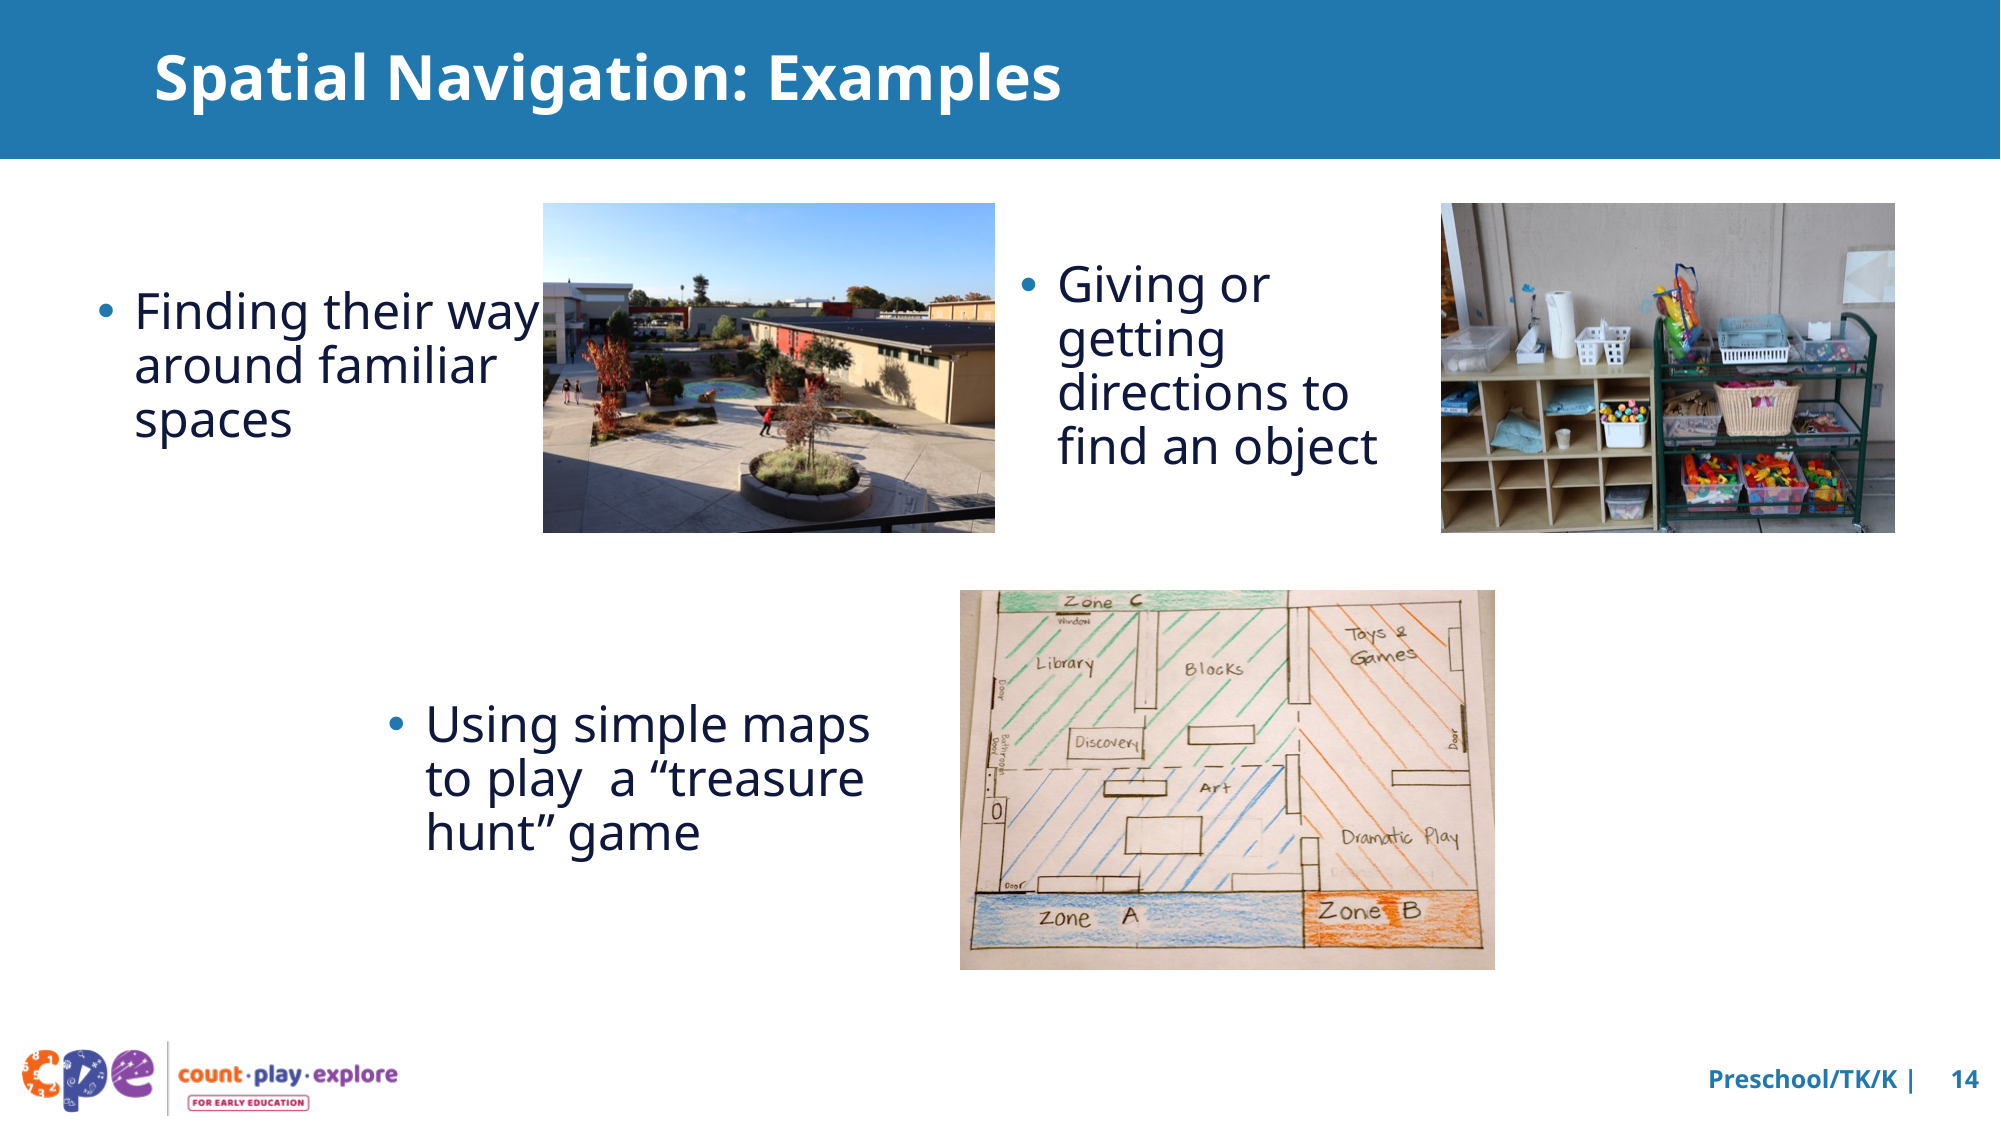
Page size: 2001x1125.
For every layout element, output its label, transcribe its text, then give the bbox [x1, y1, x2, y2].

picture [543, 203, 995, 533]
picture [22, 1041, 398, 1116]
picture [1441, 203, 1895, 533]
text_box Finding their way around familiar spaces [82, 203, 543, 533]
text_box Using simple maps to play a “treasure hunt” game [372, 590, 937, 970]
text_box Giving or getting directions to find an object [1004, 203, 1420, 533]
picture [960, 590, 1495, 970]
title Spatial Navigation: Examples [139, 38, 1917, 123]
